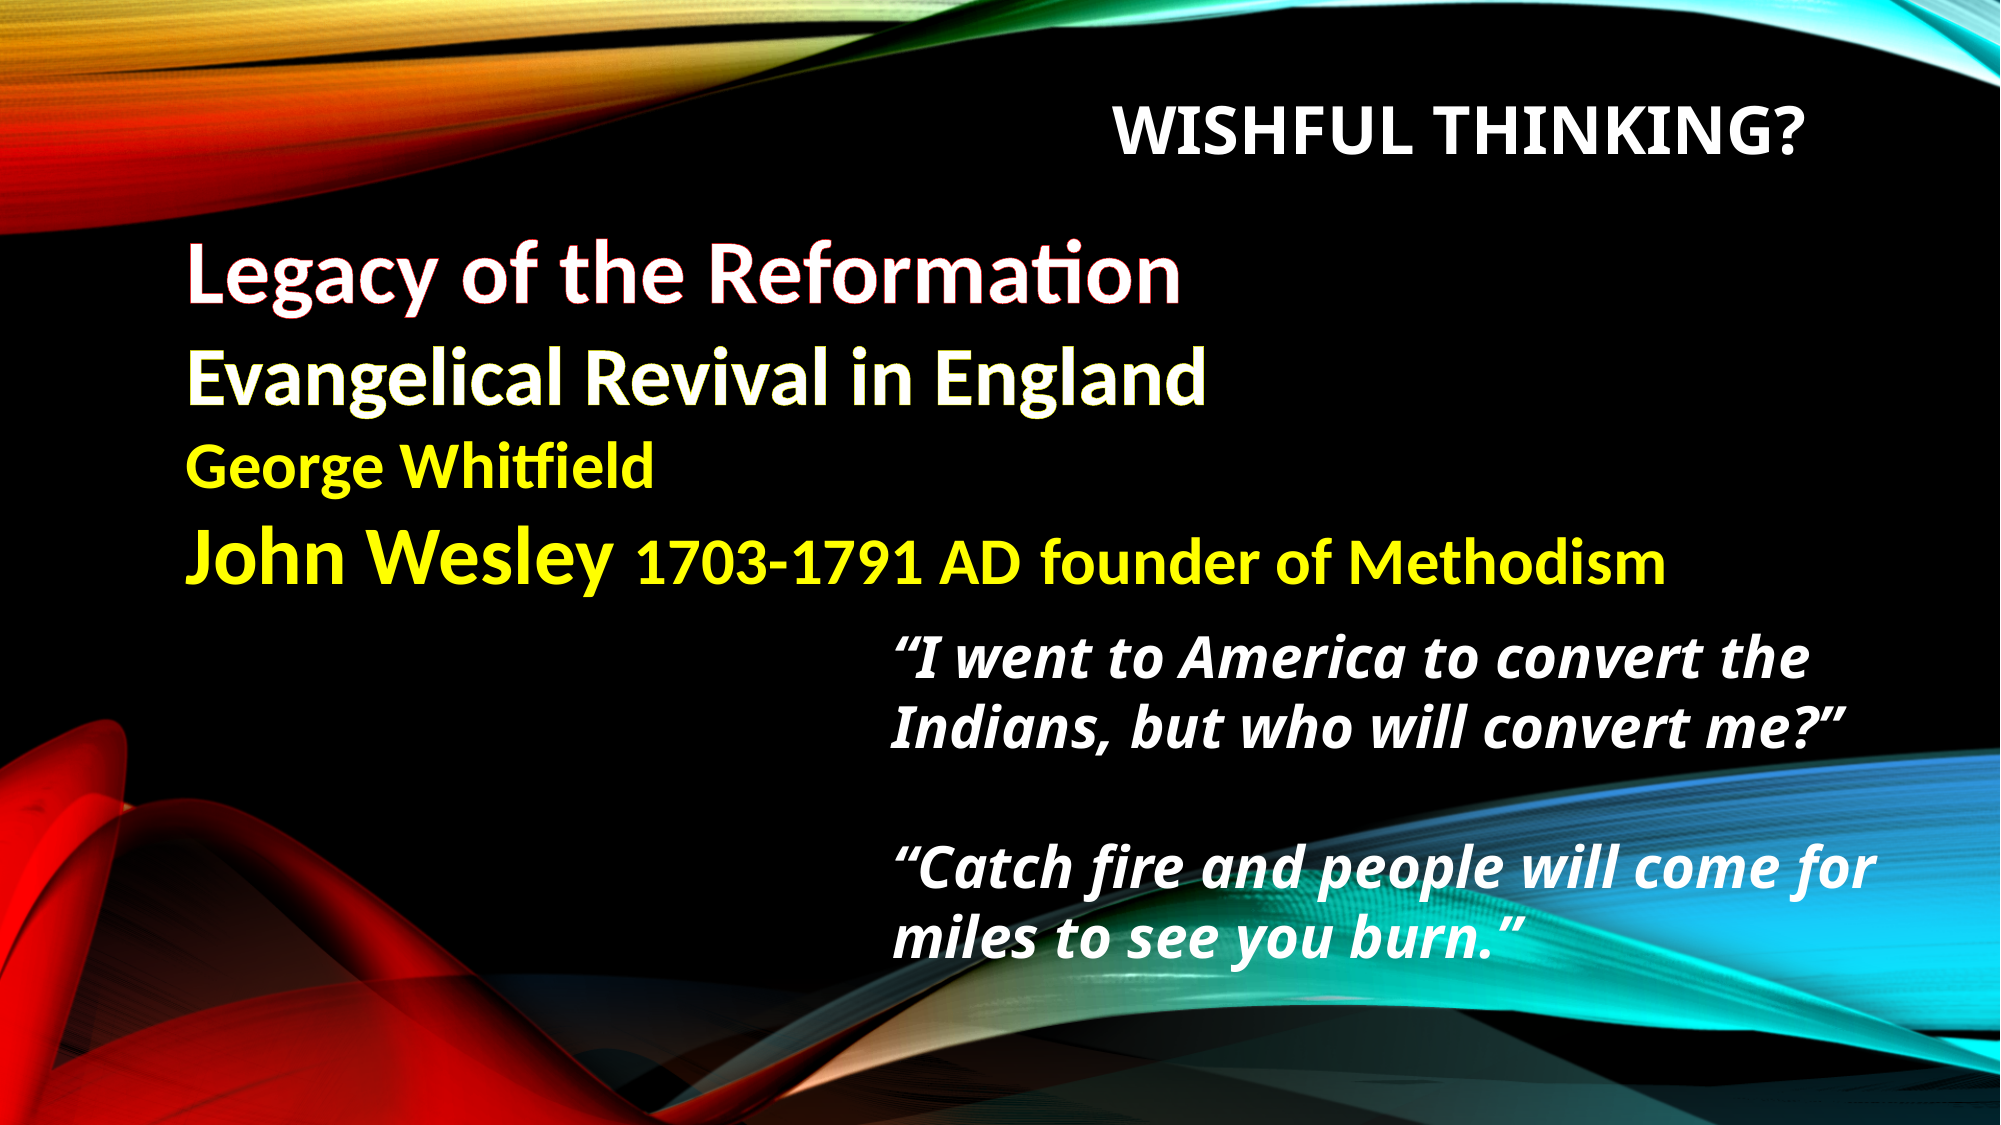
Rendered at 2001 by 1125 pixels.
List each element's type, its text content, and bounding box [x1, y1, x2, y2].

title Wishful thinking? [272, 89, 1823, 204]
text_box “I went to America to convert the Indians, but who will convert me?” “Catch fire and people will come for miles to see you burn.” [877, 613, 1968, 978]
text_box Legacy of the Reformation Evangelical Revival in England George Whitfield John Wesley 1703-1791 AD founder of Methodism [170, 204, 1945, 609]
picture [0, 717, 2000, 1125]
picture [0, 0, 2000, 237]
